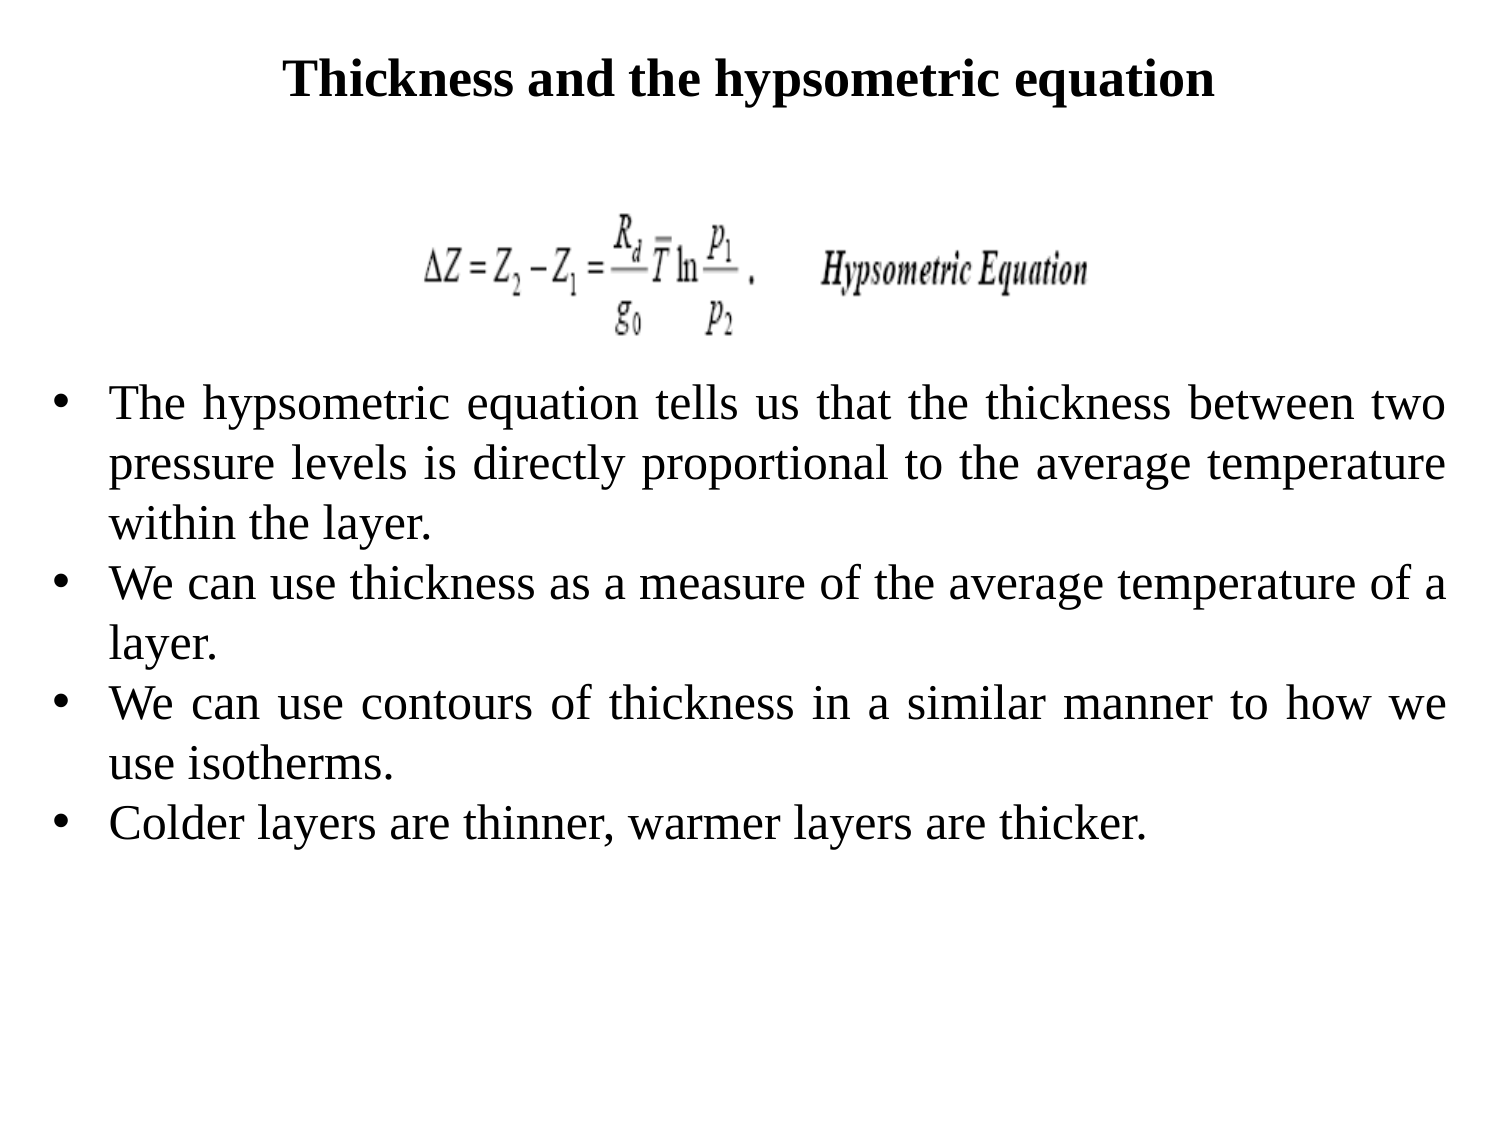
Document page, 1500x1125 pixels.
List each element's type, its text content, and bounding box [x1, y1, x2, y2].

picture [387, 187, 1112, 362]
title Thickness and the hypsometric equation [75, 12, 1425, 138]
text_box The hypsometric equation tells us that the thickness between two pressure levels is directly proportional to the average temperature within the layer. We can use thickness as a measure of the average temperature of a layer. We can use contours of thickness in a similar manner to how we use isotherms. Colder layers are thinner, warmer layers are thicker. [37, 362, 1463, 858]
